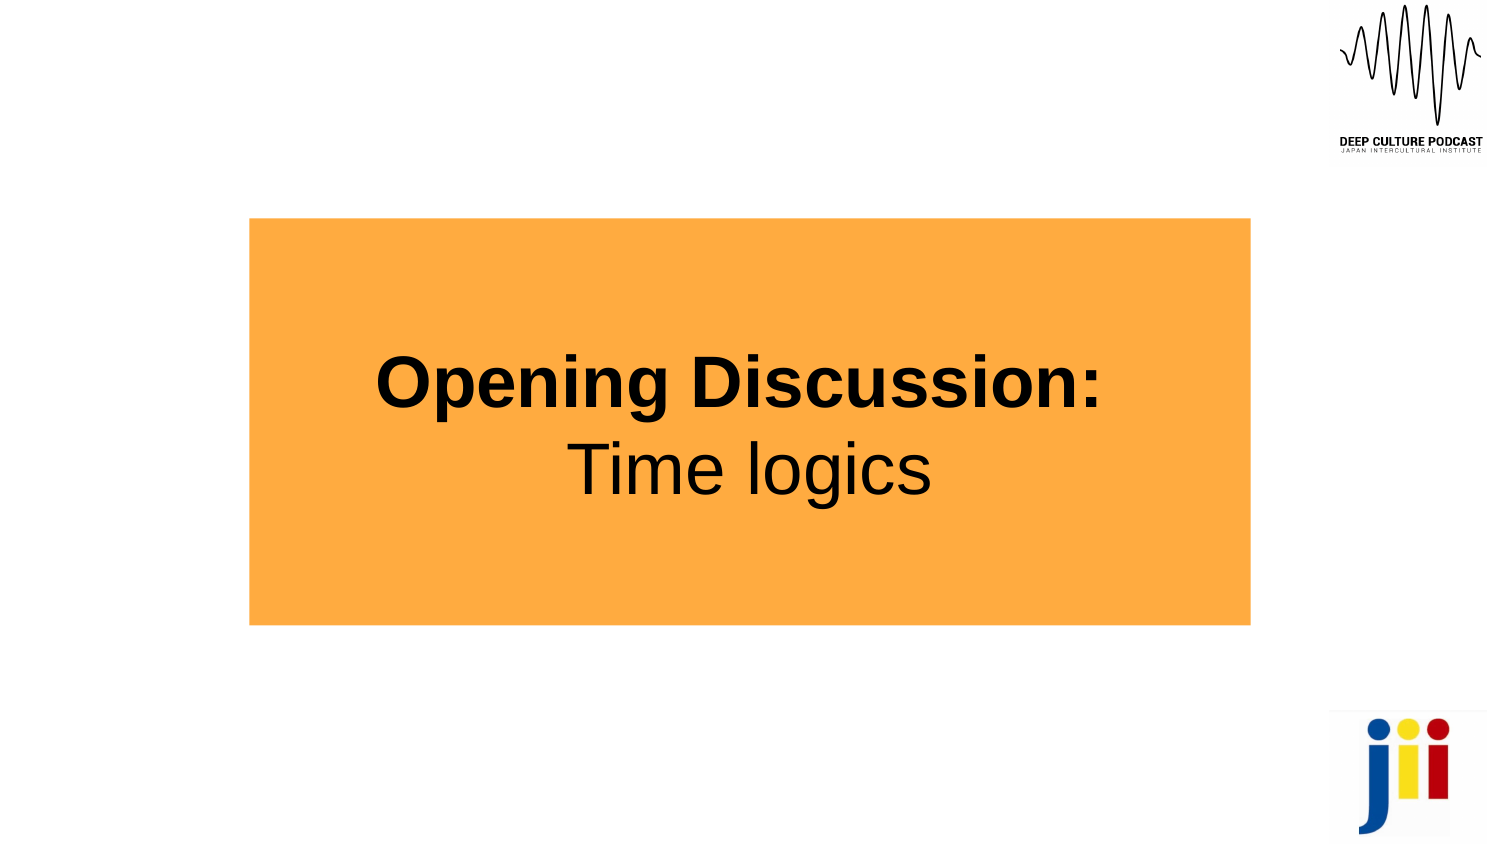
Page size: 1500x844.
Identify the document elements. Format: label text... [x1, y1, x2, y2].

picture [1329, 0, 1487, 168]
picture [1329, 710, 1487, 844]
title Opening Discussion: Time logics [249, 218, 1251, 626]
